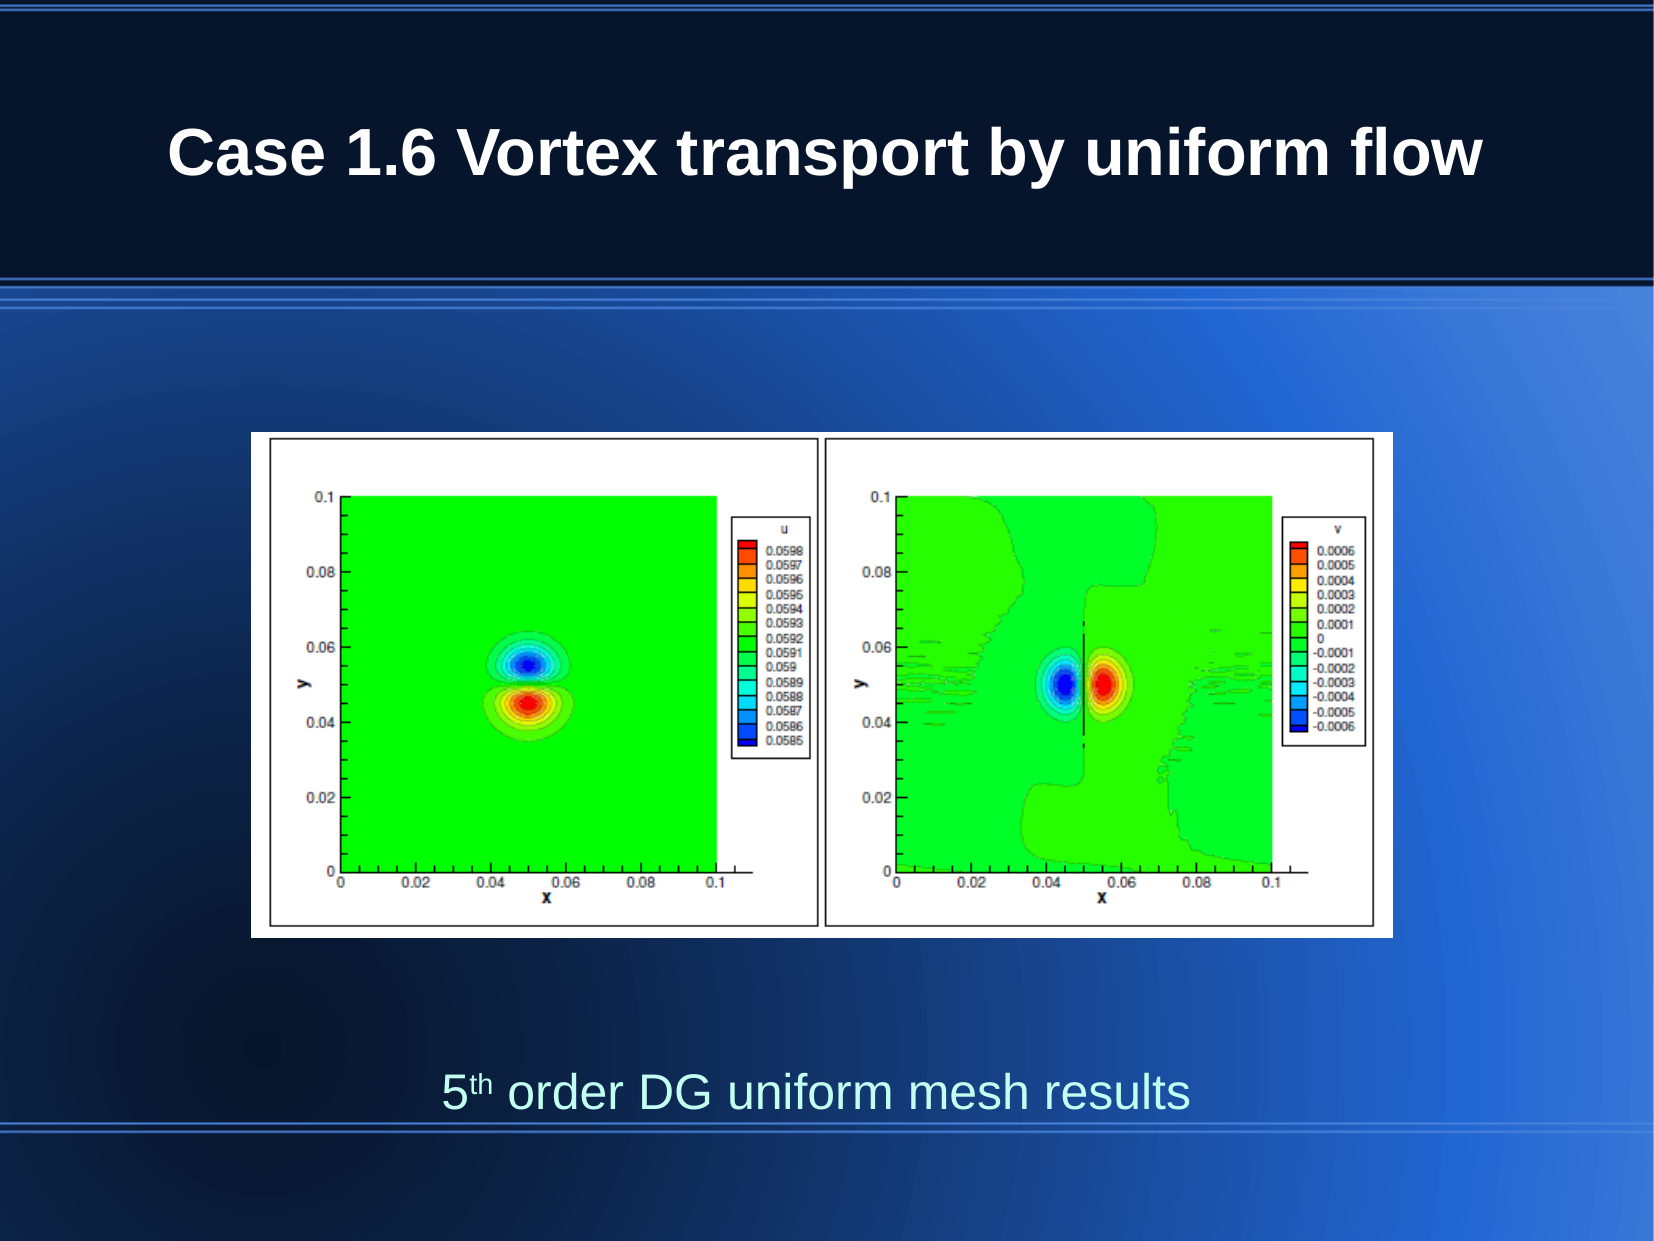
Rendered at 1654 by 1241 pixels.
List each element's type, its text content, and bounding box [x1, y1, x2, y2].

text_box 5th order DG uniform mesh results [426, 1057, 1252, 1128]
title Case 1.6 Vortex transport by uniform flow [82, 49, 1571, 257]
picture [0, 0, 1654, 1241]
